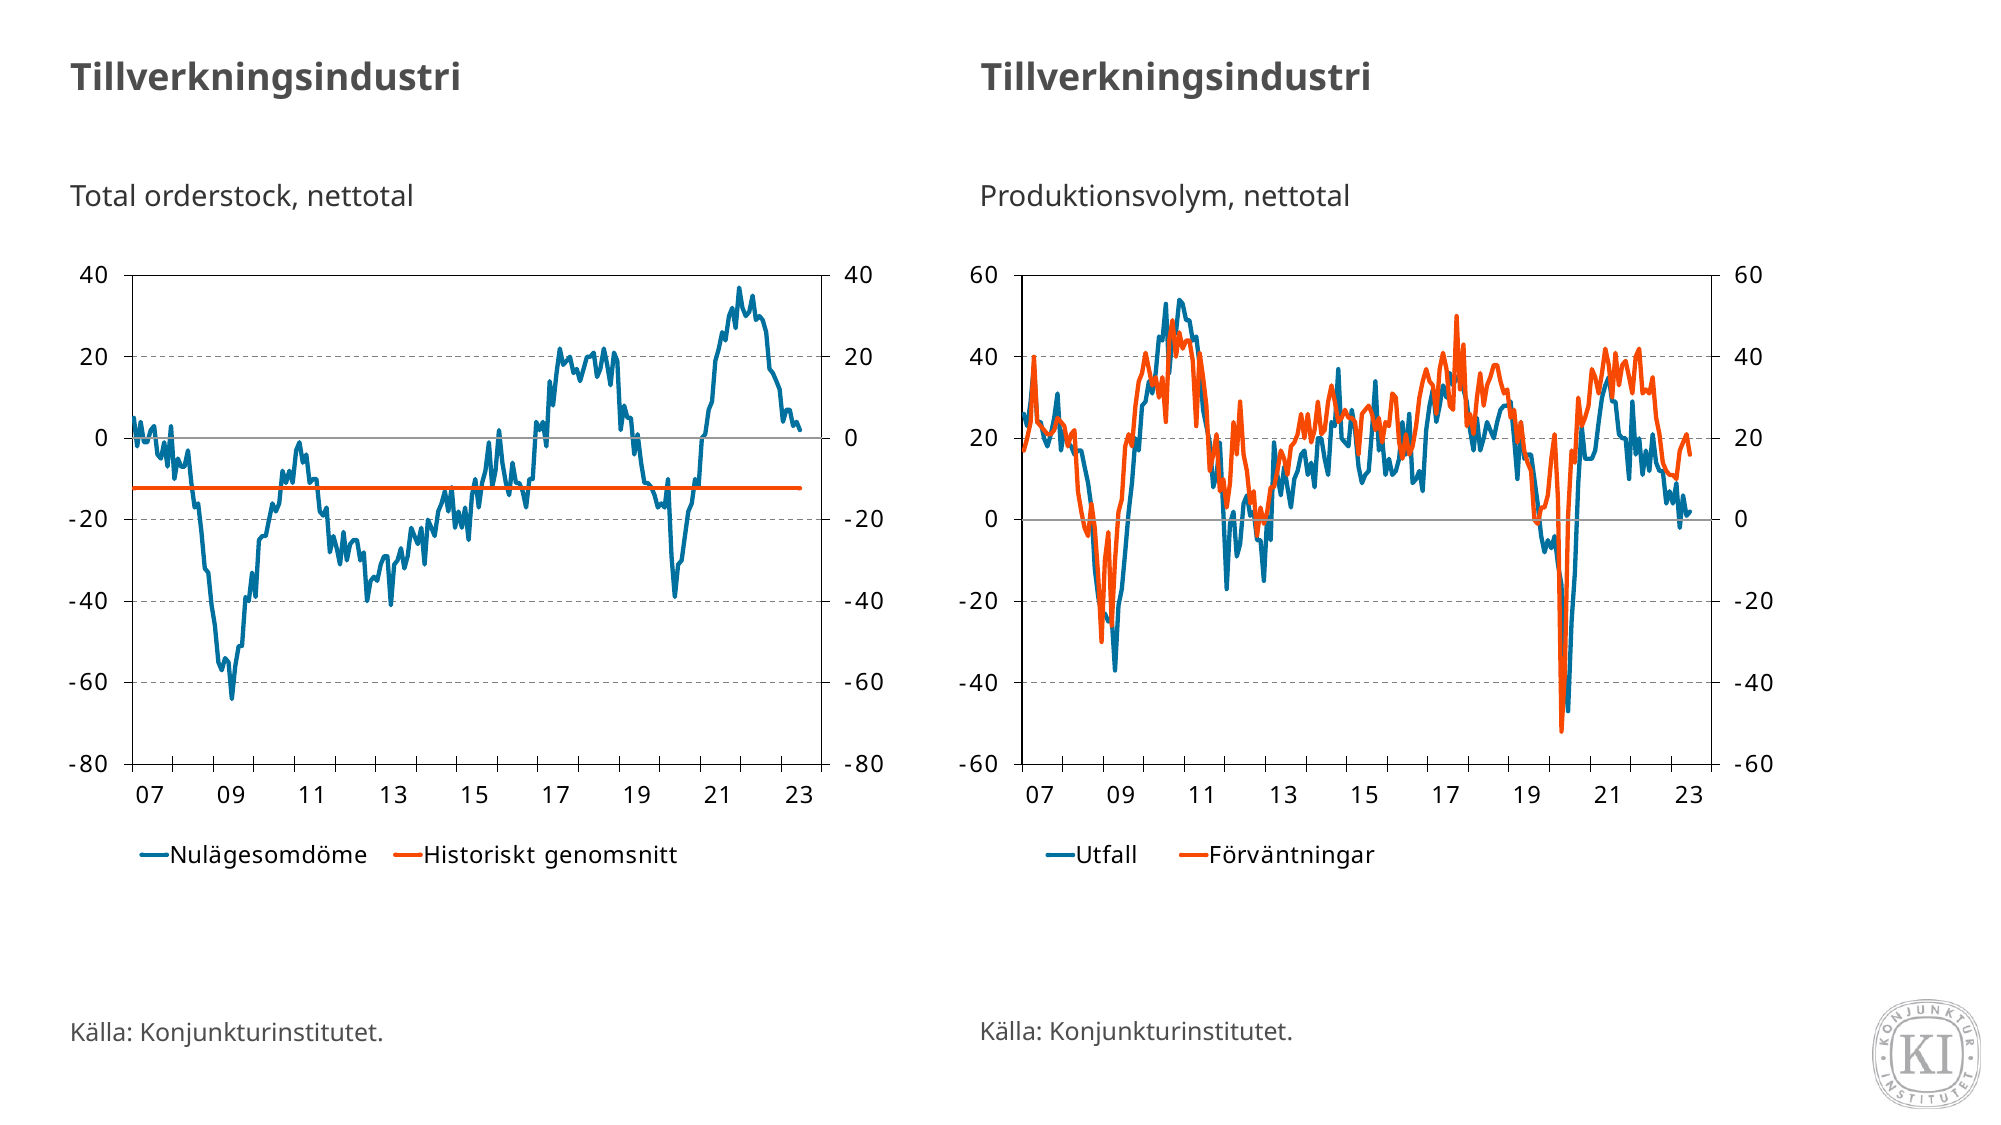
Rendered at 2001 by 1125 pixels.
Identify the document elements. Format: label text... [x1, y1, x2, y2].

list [941, 249, 1829, 874]
subtitle Källa: Konjunkturinstitutet. [55, 1008, 938, 1106]
title Tillverkningsindustri [55, 45, 938, 128]
list Tillverkningsindustri [965, 45, 1849, 129]
list Källa: Konjunkturinstitutet. [964, 1008, 1848, 1106]
picture [1872, 999, 1981, 1109]
list Total orderstock, nettotal [55, 137, 938, 220]
list Produktionsvolym, nettotal [964, 137, 1848, 220]
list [51, 249, 939, 874]
